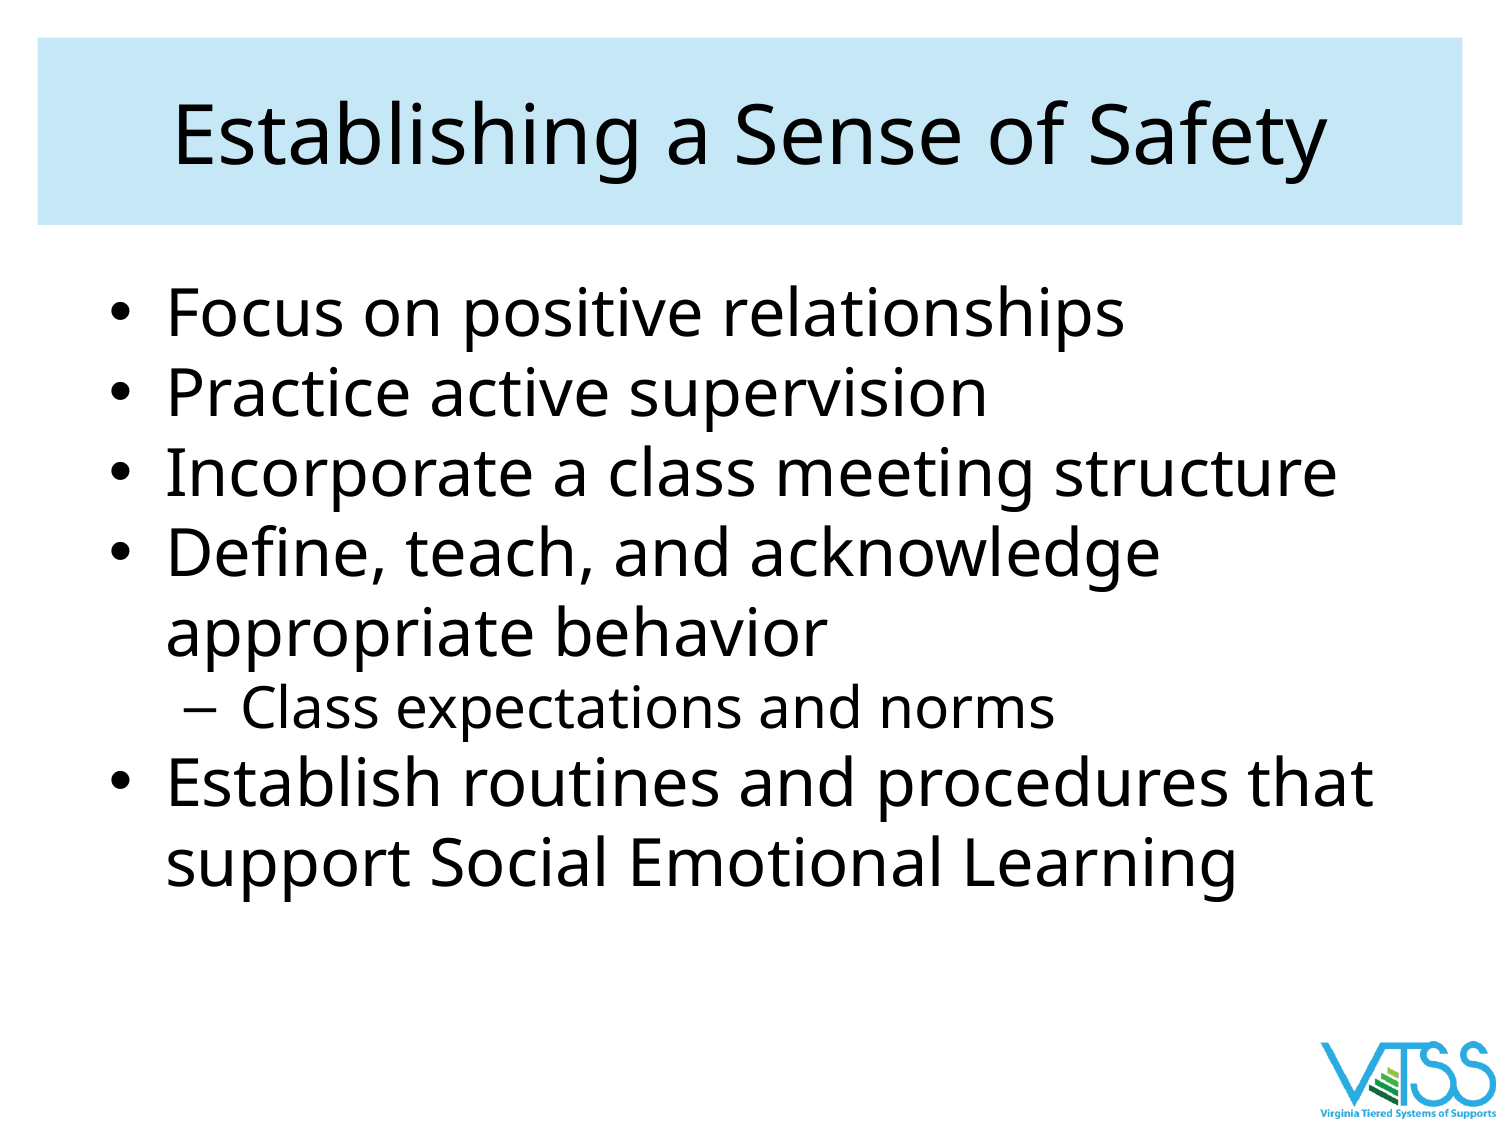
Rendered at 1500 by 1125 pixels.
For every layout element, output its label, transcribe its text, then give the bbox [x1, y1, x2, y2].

title Establishing a Sense of Safety [37, 37, 1463, 225]
list Focus on positive relationships Practice active supervision Incorporate a class meeting structure Define, teach, and acknowledge appropriate behavior Class expectations and norms Establish routines and procedures that support Social Emotional Learning [75, 262, 1425, 1013]
picture [1320, 1041, 1496, 1119]
